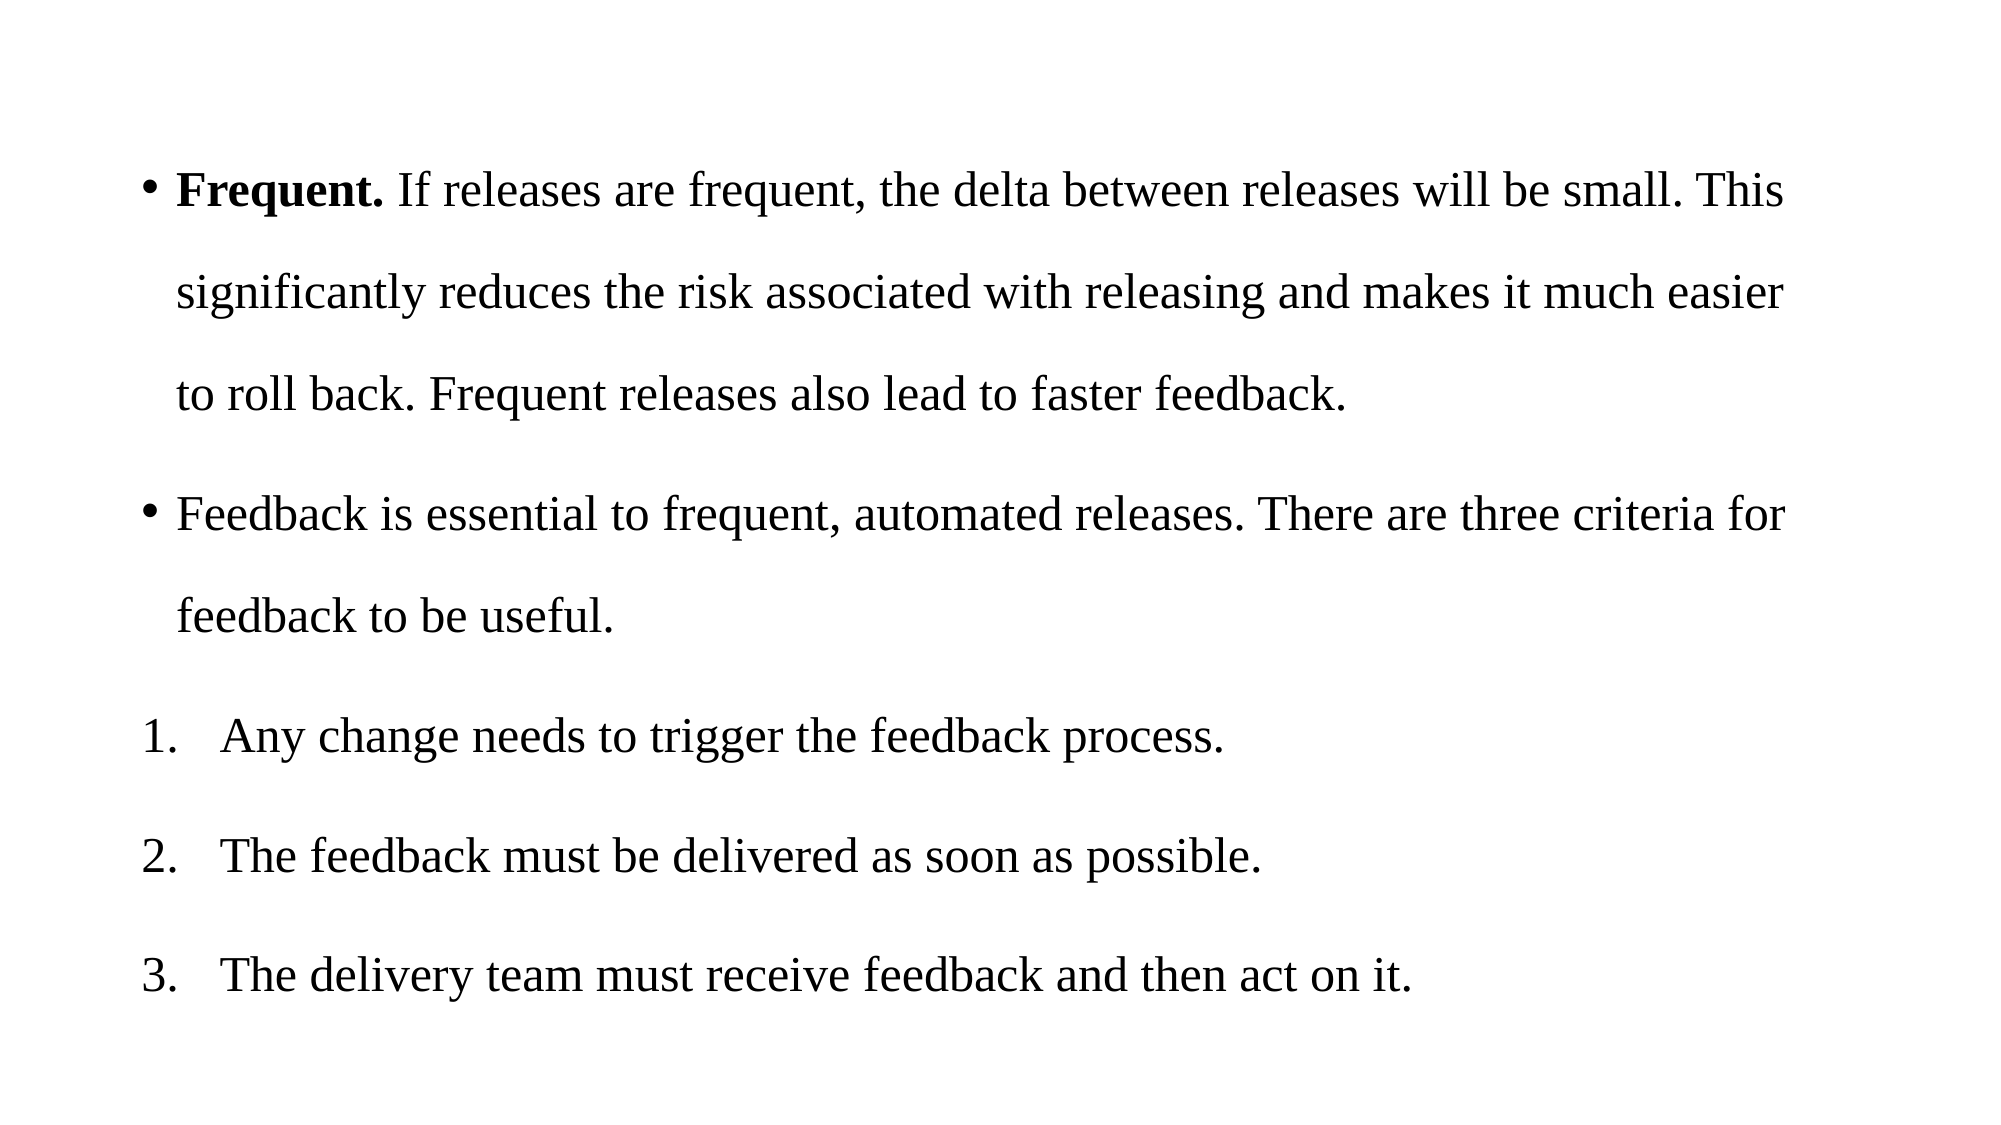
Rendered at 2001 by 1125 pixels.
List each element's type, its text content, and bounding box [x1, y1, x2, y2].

list Frequent. If releases are frequent, the delta between releases will be small. This significantly reduces the risk associated with releasing and makes it much easier to roll back. Frequent releases also lead to faster feedback. Feedback is essential to frequent, automated releases. There are three criteria for feedback to be useful. Any change needs to trigger the feedback process. The feedback must be delivered as soon as possible. The delivery team must receive feedback and then act on it. [126, 106, 1852, 1012]
